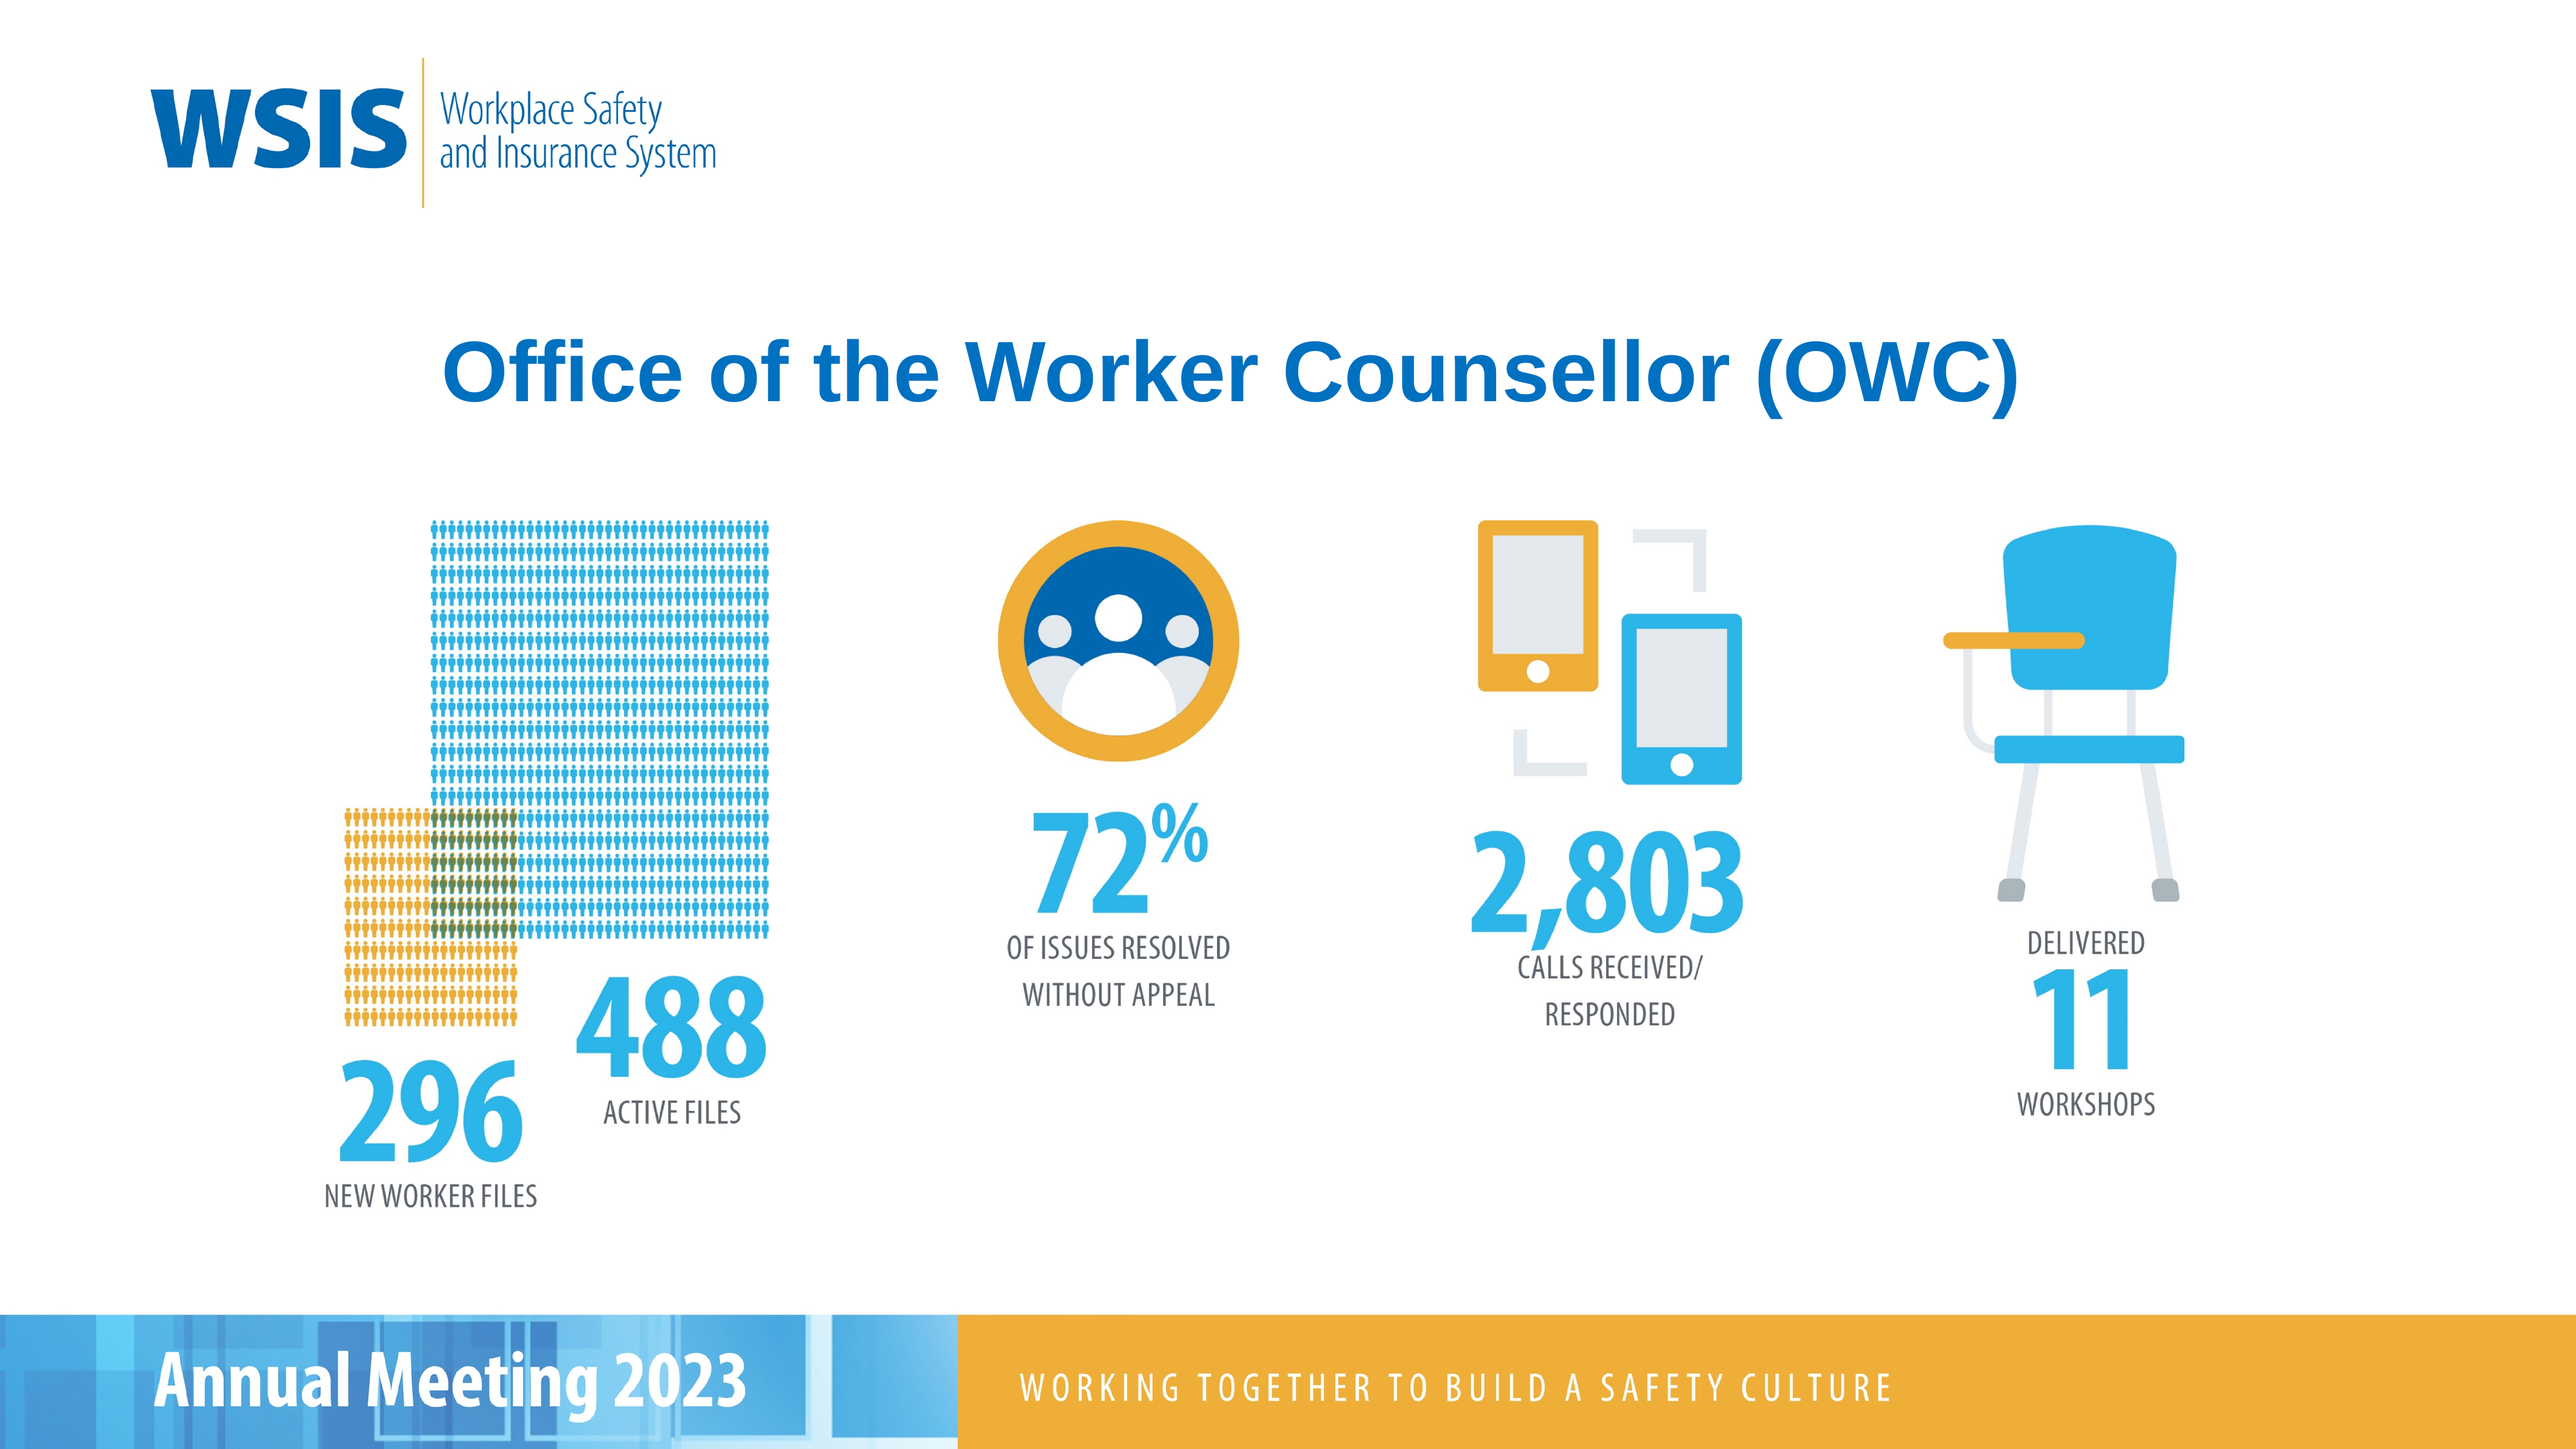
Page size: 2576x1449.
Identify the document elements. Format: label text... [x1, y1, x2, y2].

picture [0, 0, 2576, 1449]
text_box Office of the Worker Counsellor (OWC) [431, 321, 2032, 429]
